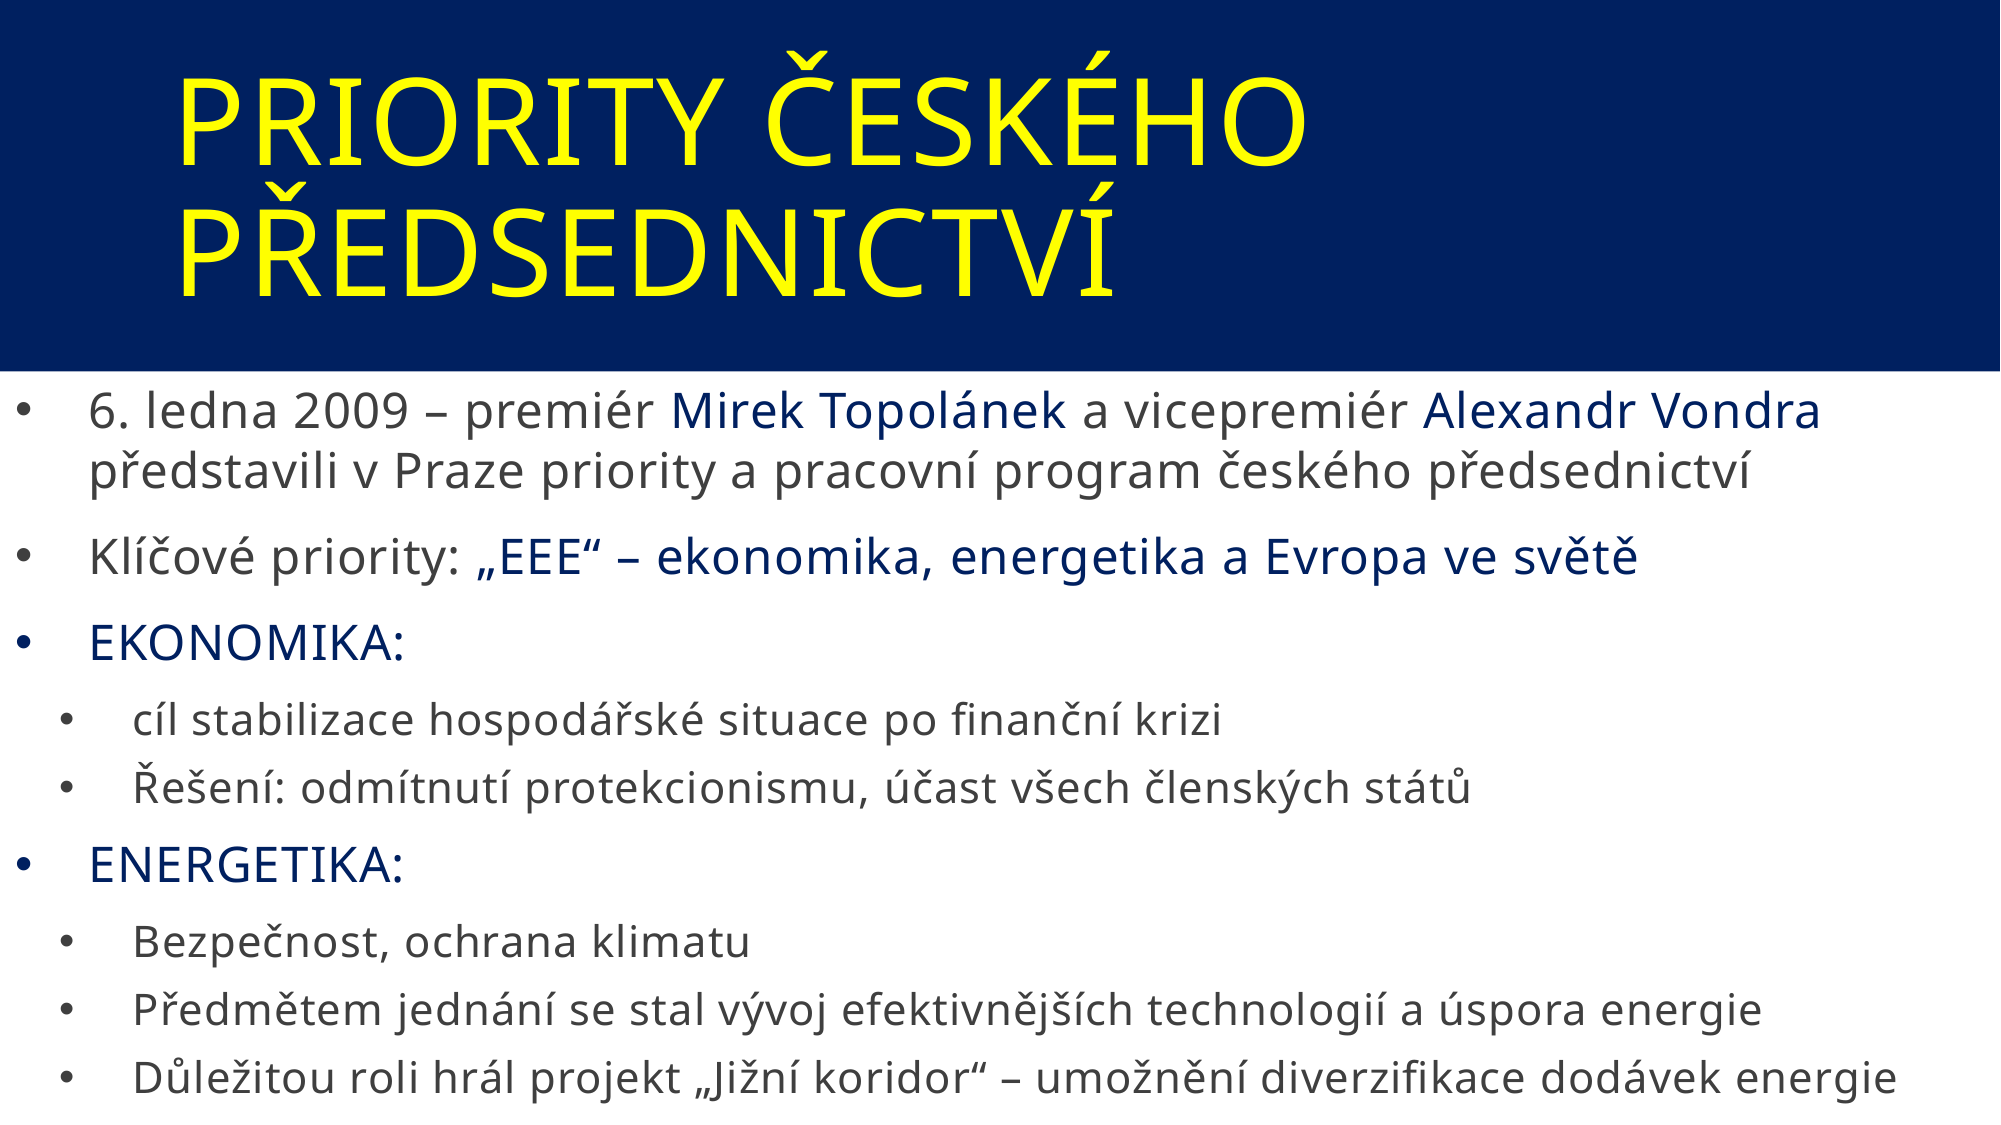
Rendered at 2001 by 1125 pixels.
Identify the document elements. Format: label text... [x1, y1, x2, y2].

list 6. ledna 2009 – premiér Mirek Topolánek a vicepremiér Alexandr Vondra představili v Praze priority a pracovní program českého předsednictví Klíčové priority: „EEE“ – ekonomika, energetika a Evropa ve světě EKONOMIKA: cíl stabilizace hospodářské situace po finanční krizi Řešení: odmítnutí protekcionismu, účast všech členských států ENERGETIKA: Bezpečnost, ochrana klimatu Předmětem jednání se stal vývoj efektivnějších technologií a úspora energie Důležitou roli hrál projekt „Jižní koridor“ – umožnění diverzifikace dodávek energie [0, 371, 2000, 1125]
title Priority českého předsednictví [157, 52, 1842, 332]
